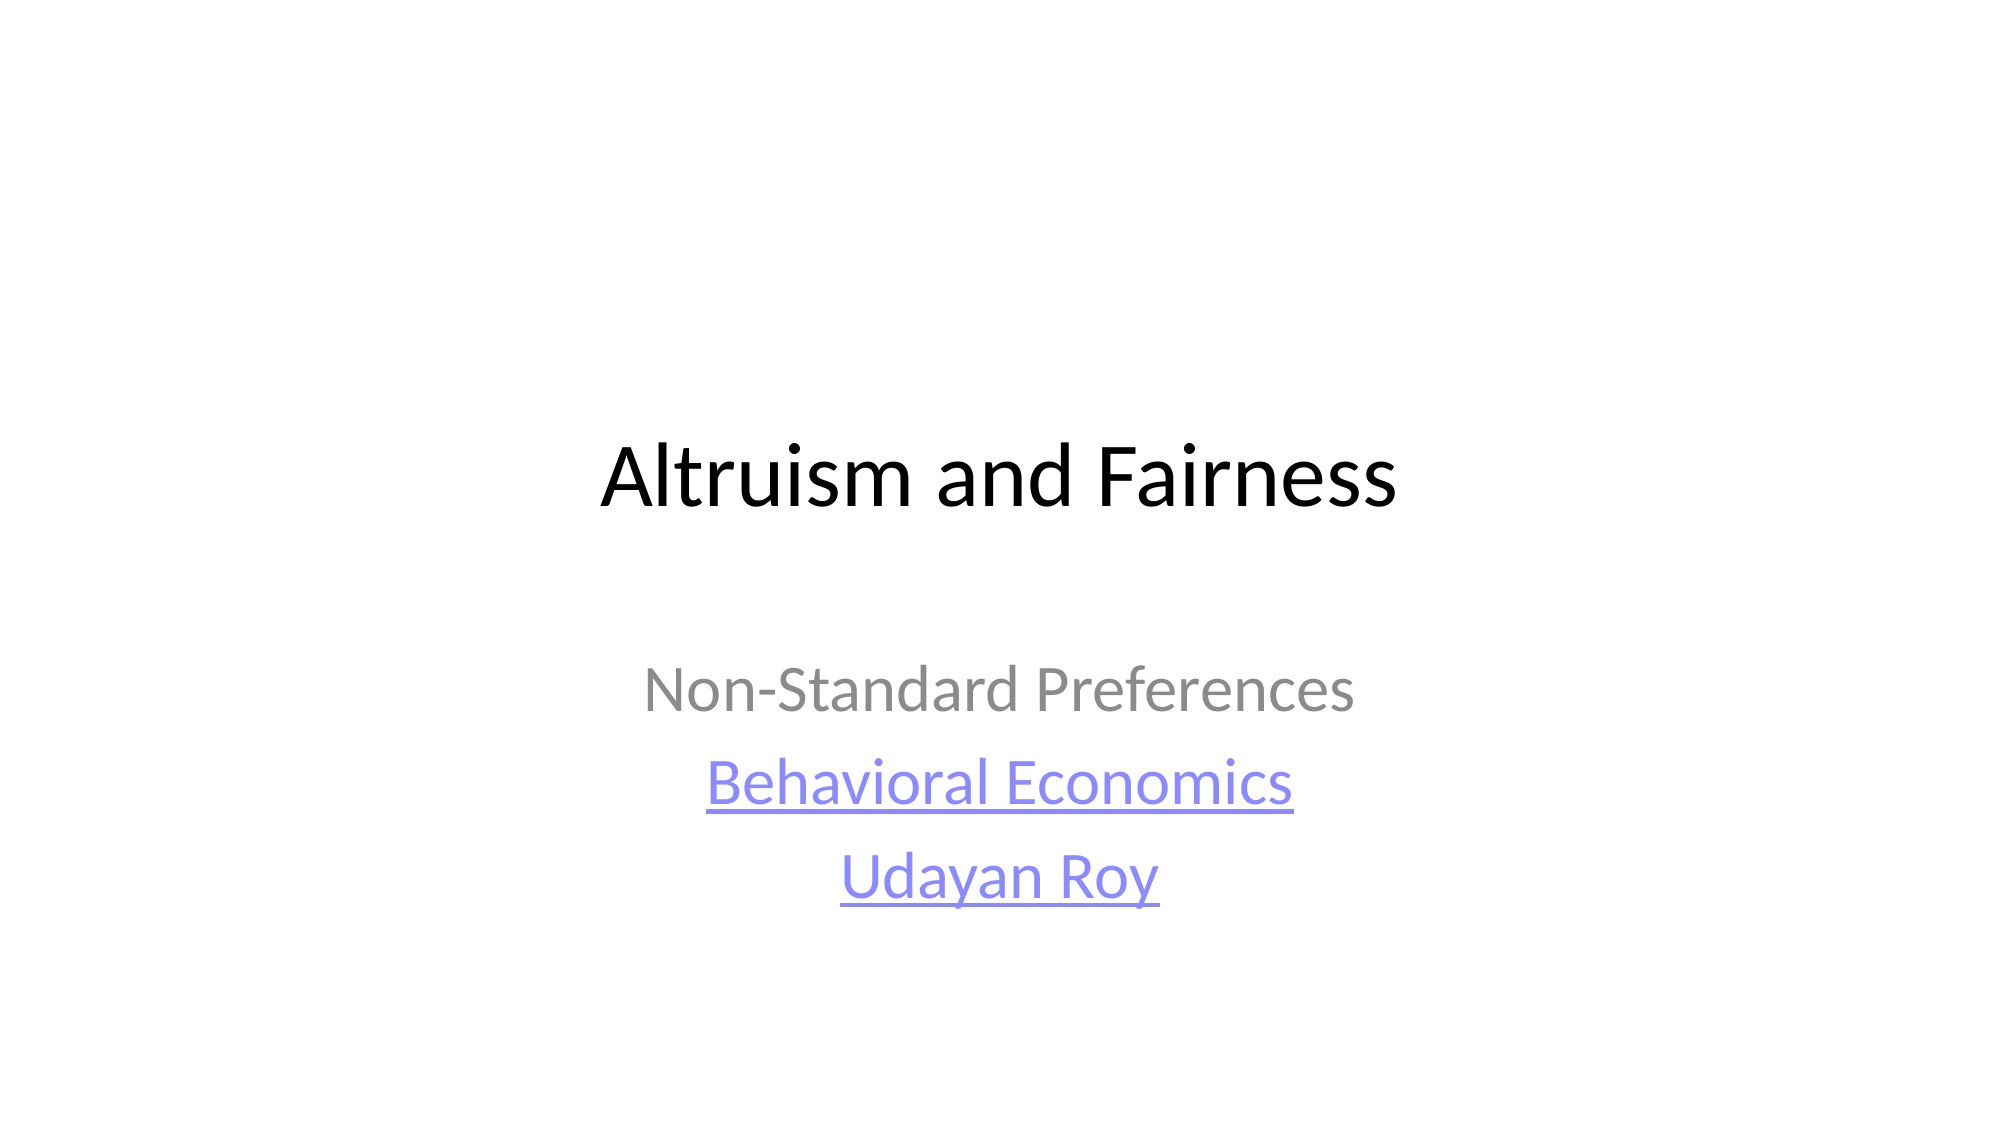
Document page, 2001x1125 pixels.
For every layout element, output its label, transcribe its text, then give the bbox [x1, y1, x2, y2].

title Altruism and Fairness [150, 349, 1850, 591]
subtitle Non-Standard Preferences Behavioral Economics Udayan Roy [300, 637, 1700, 925]
